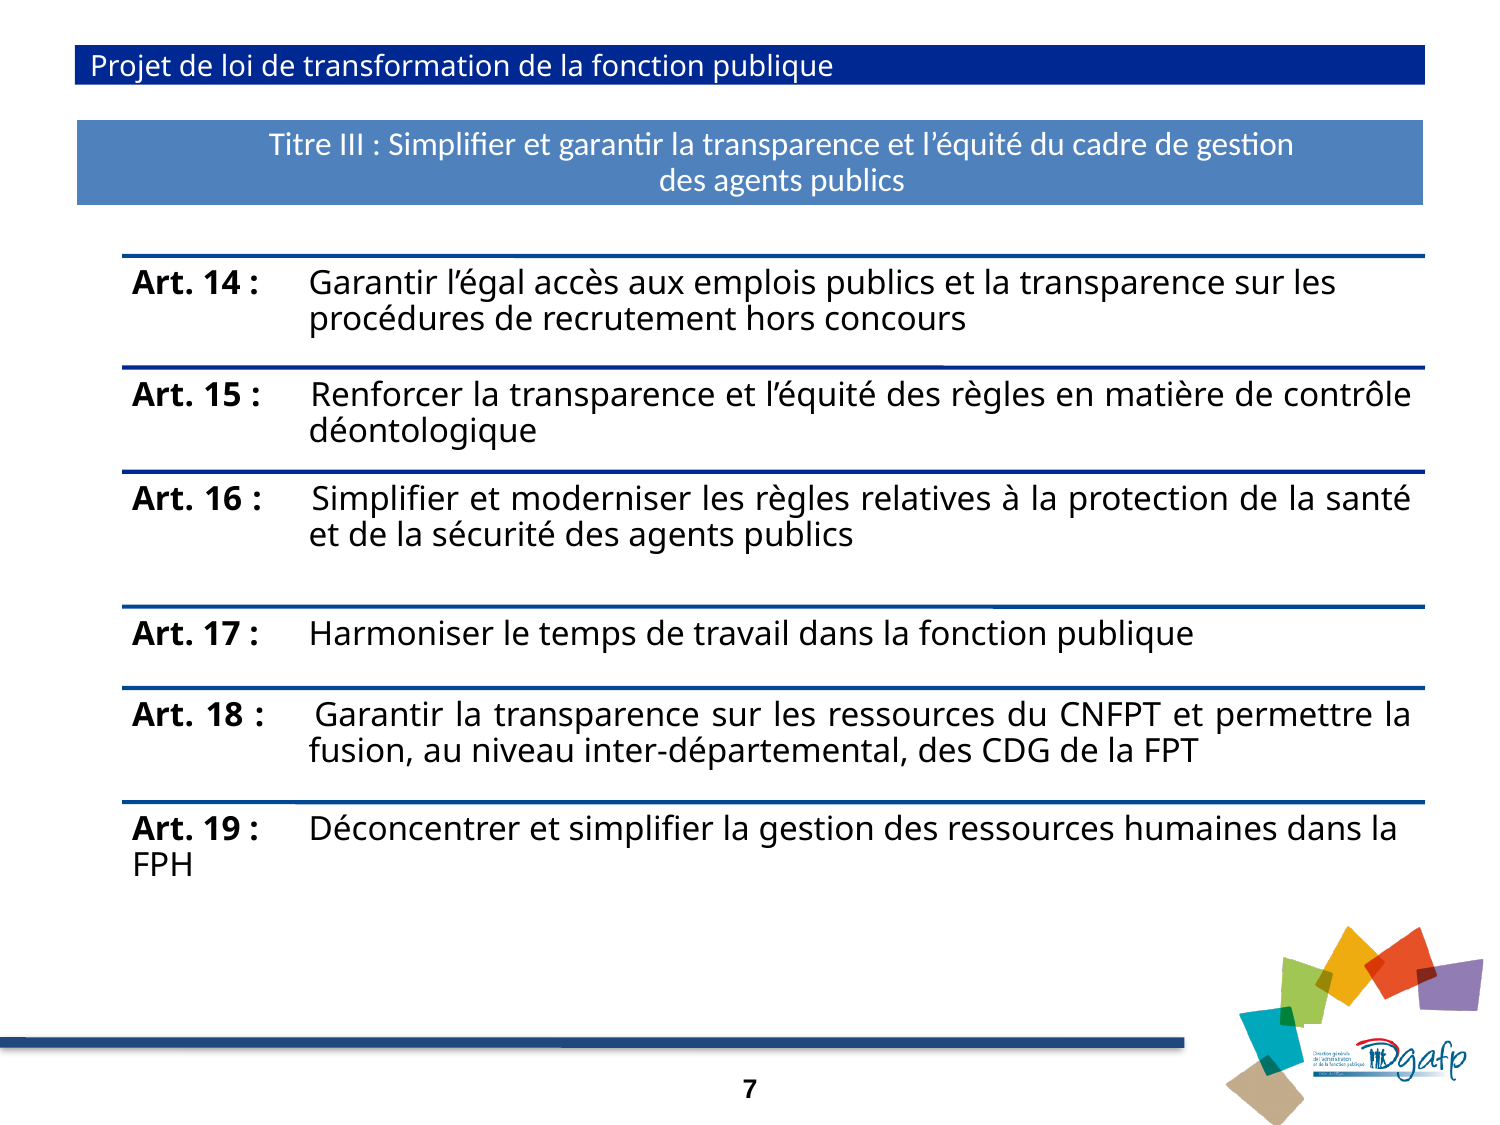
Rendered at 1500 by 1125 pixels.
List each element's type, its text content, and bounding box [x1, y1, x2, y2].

picture [1219, 918, 1495, 1125]
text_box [74, 117, 1426, 208]
text_box Projet de loi de transformation de la fonction publique [74, 45, 1425, 85]
slide_number 7 [575, 1057, 925, 1118]
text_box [121, 255, 1426, 907]
